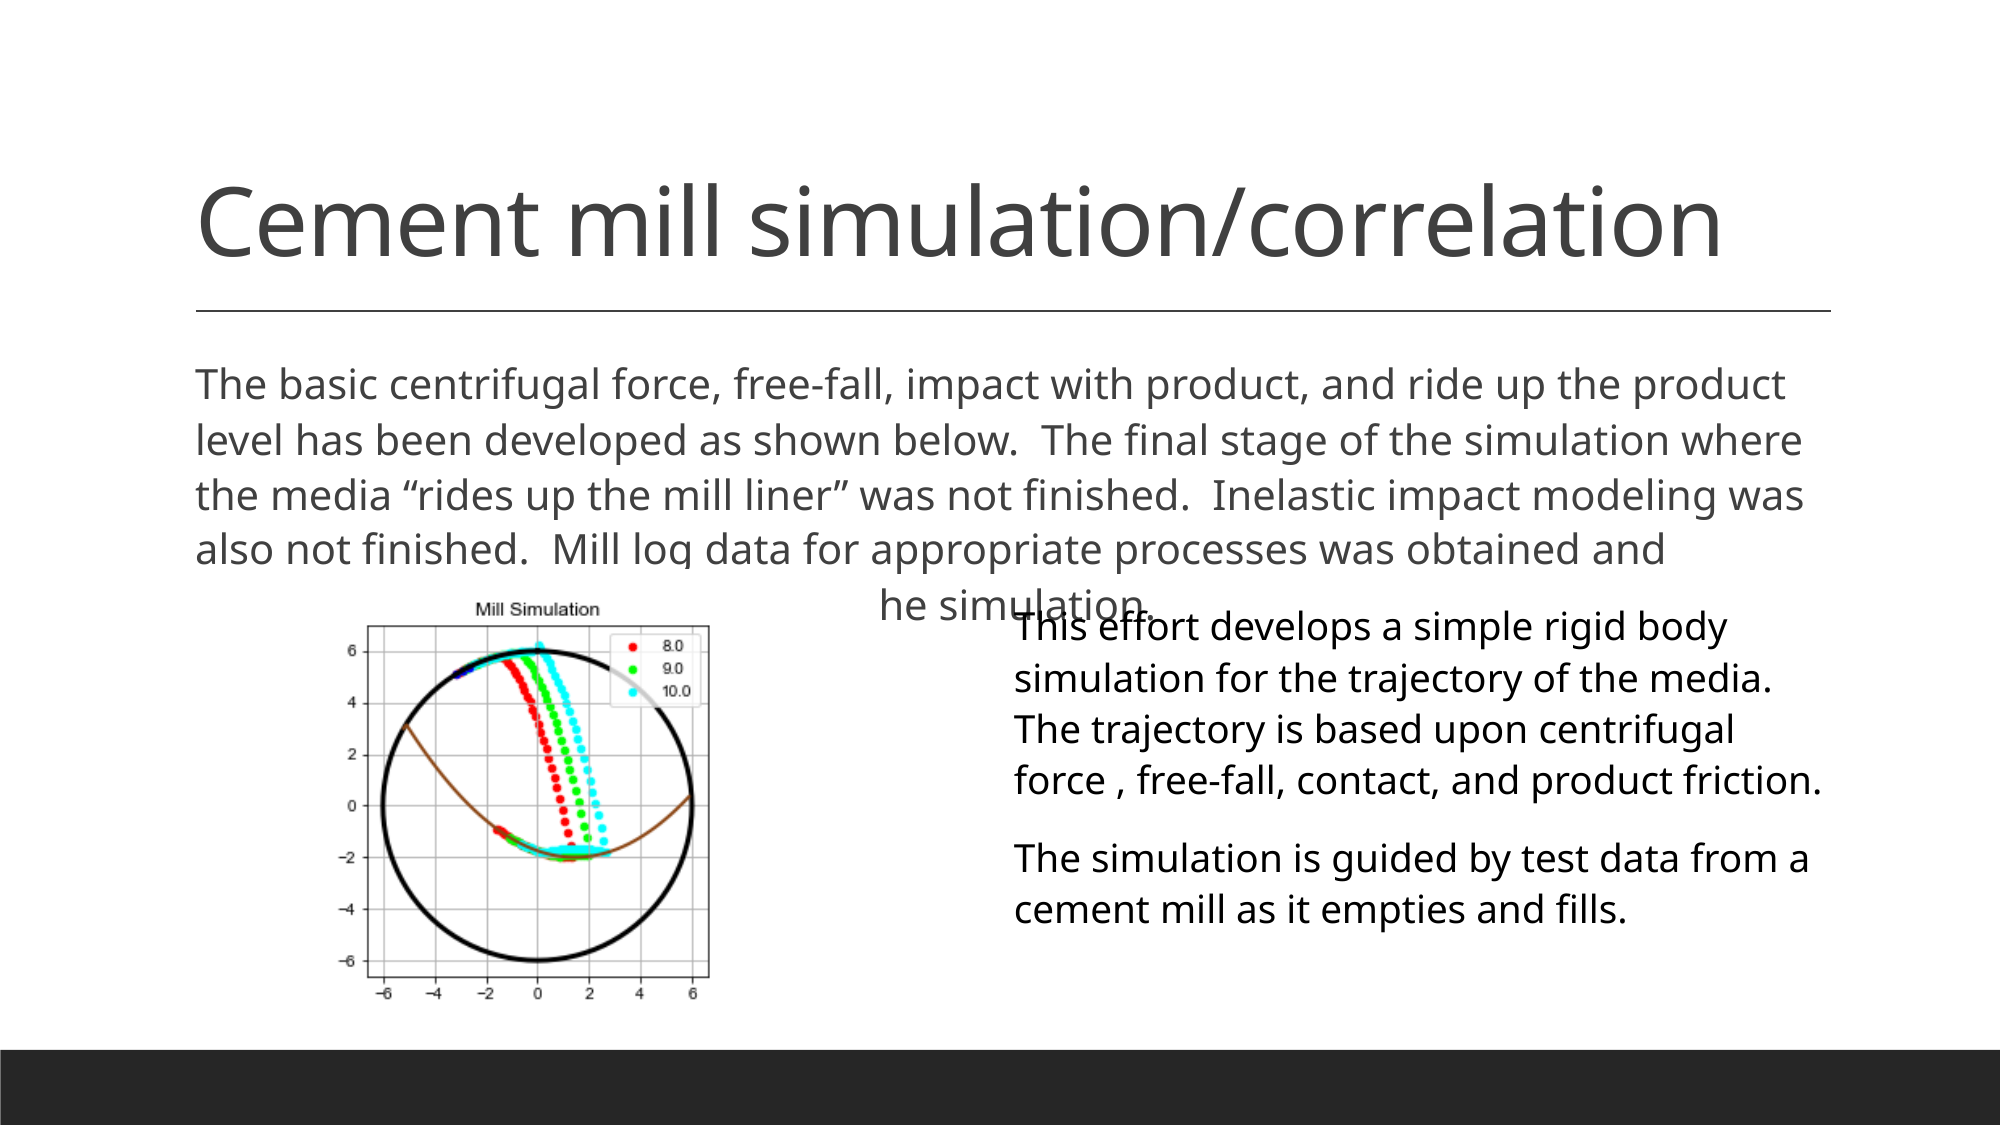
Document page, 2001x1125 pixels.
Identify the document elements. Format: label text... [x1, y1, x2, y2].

title Cement mill simulation/correlation [180, 47, 1830, 285]
picture [179, 569, 878, 1036]
text_box This effort develops a simple rigid body simulation for the trajectory of the media. The trajectory is based upon centrifugal force , free-fall, contact, and product friction. The simulation is guided by test data from a cement mill as it empties and fills. [999, 590, 1830, 991]
list The basic centrifugal force, free-fall, impact with product, and ride up the product level has been developed as shown below. The final stage of the simulation where the media “rides up the mill liner” was not finished. Inelastic impact modeling was also not finished. Mill log data for appropriate processes was obtained and reformatted for use in correlating the simulation. [180, 345, 1830, 585]
